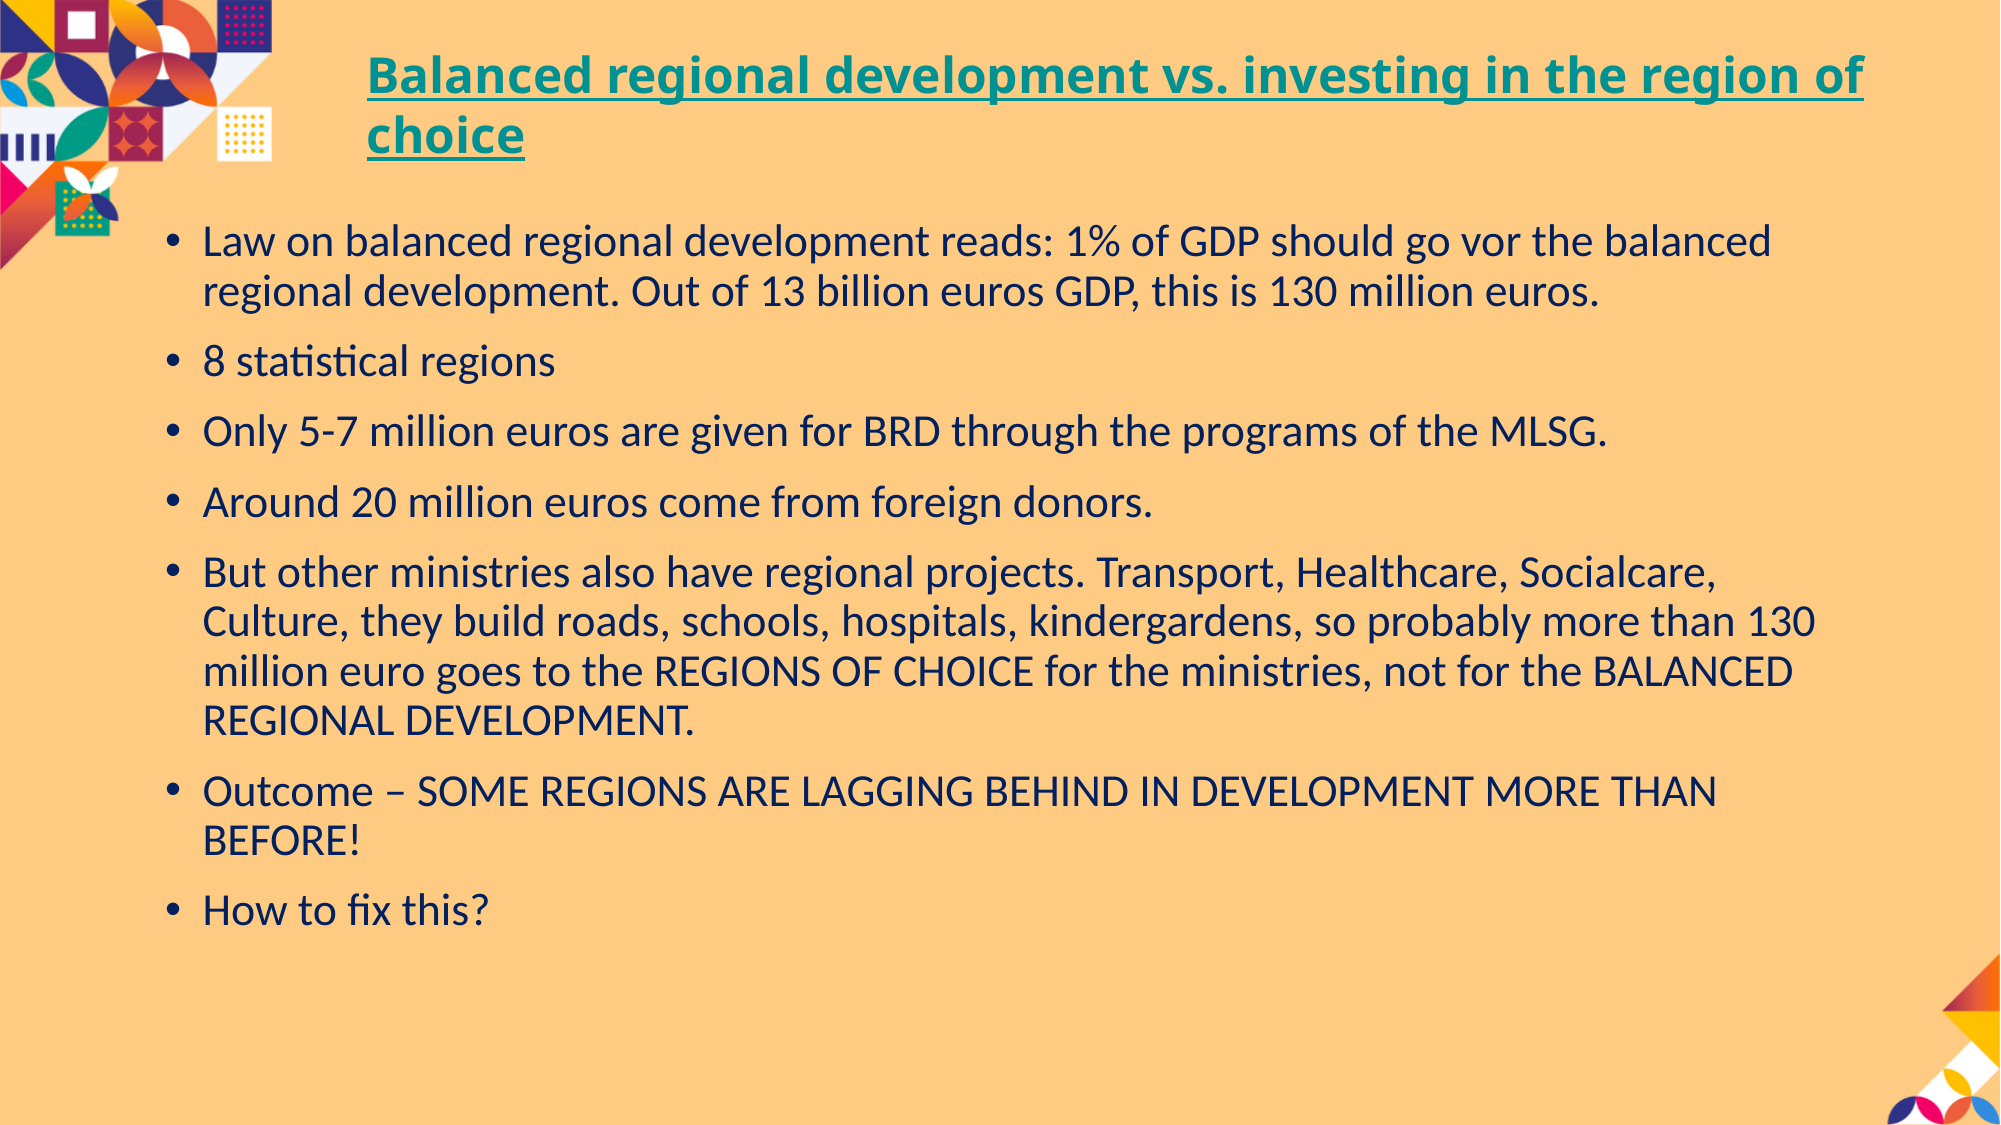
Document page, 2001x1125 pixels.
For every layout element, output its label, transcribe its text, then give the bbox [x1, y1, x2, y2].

title Balanced regional development vs. investing in the region of choice [351, 36, 1918, 171]
text_box Law on balanced regional development reads: 1% of GDP should go vor the balanced regional development. Out of 13 billion euros GDP, this is 130 million euros. 8 statistical regions Only 5-7 million euros are given for BRD through the programs of the MLSG. Around 20 million euros come from foreign donors. But other ministries also have regional projects. Transport, Healthcare, Socialcare, Culture, they build roads, schools, hospitals, kindergardens, so probably more than 130 million euro goes to the REGIONS OF CHOICE for the ministries, not for the BALANCED REGIONAL DEVELOPMENT. Outcome – SOME REGIONS ARE LAGGING BEHIND IN DEVELOPMENT MORE THAN BEFORE! How to fix this? [150, 209, 1855, 1125]
picture [0, 0, 2000, 1125]
